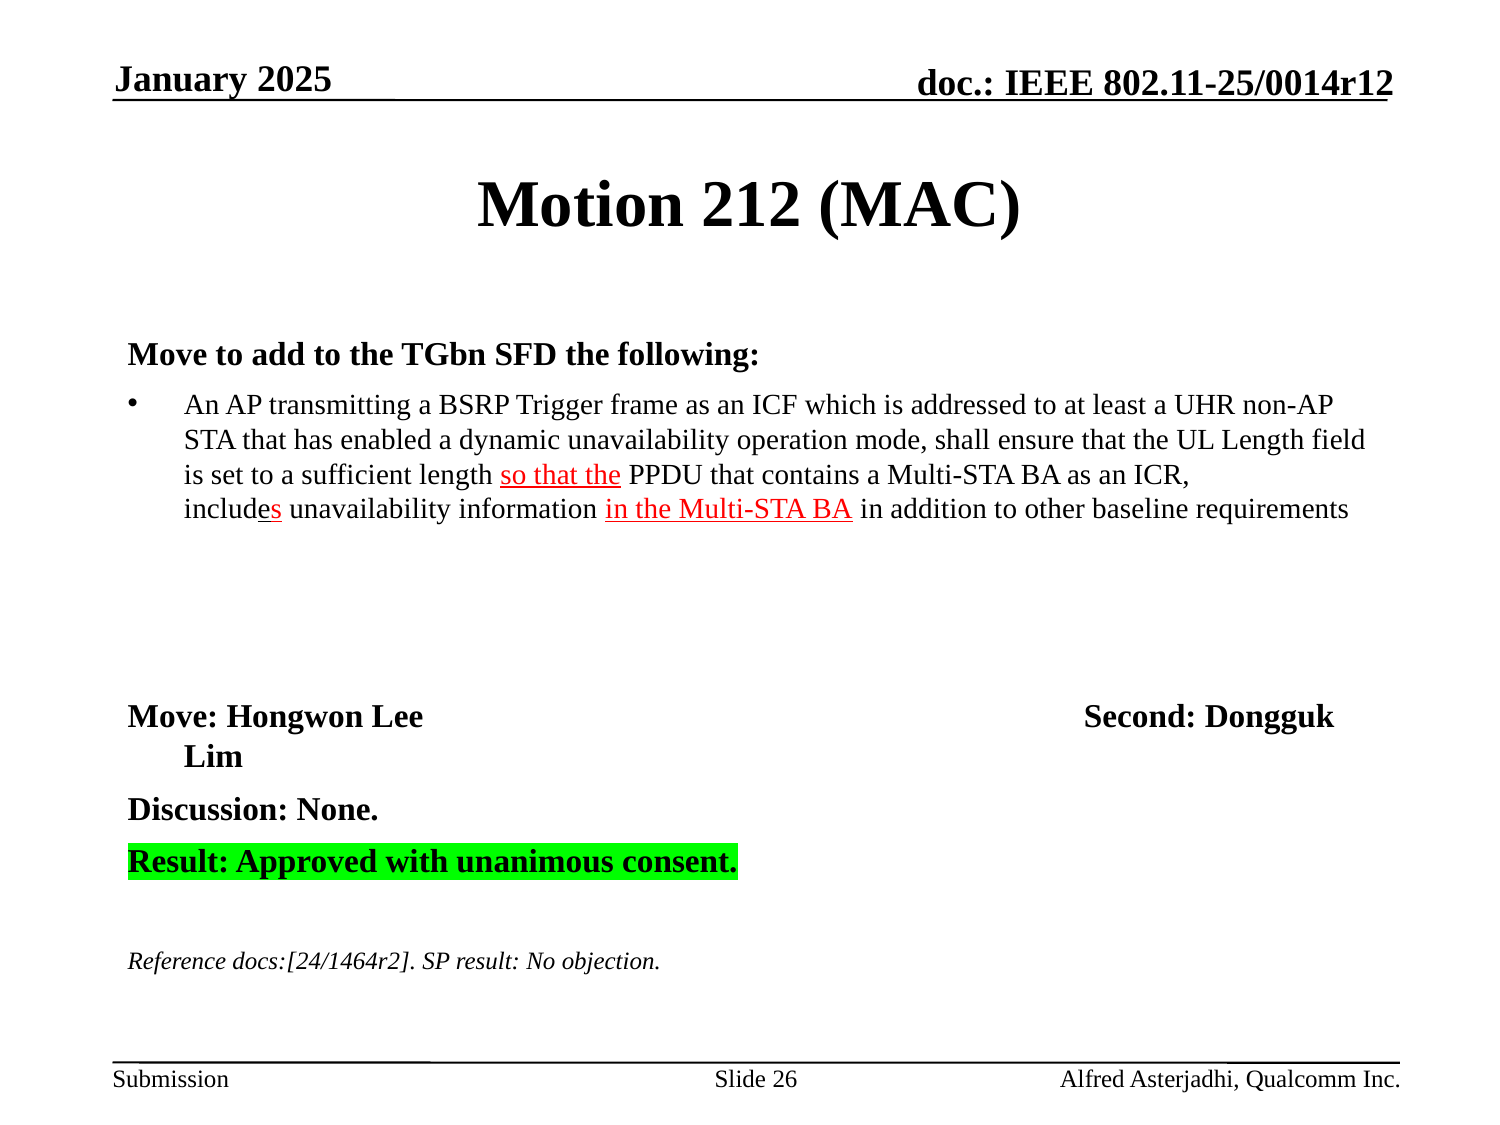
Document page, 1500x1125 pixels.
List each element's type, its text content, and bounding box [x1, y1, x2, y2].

slide_number Slide 26 [712, 1061, 800, 1123]
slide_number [114, 54, 423, 100]
list Move to add to the TGbn SFD the following: An AP transmitting a BSRP Trigger frame as an ICF which is addressed to at least a UHR non-AP STA that has enabled a dynamic unavailability operation mode, shall ensure that the UL Length field is set to a sufficient length so that the PPDU that contains a Multi-STA BA as an ICR, includes unavailability information in the Multi-STA BA in addition to other baseline requirements Move: Hongwon Lee Second: Dongguk Lim Discussion: None. Result: Approved with unanimous consent. Reference docs:[24/1464r2]. SP result: No objection. [112, 324, 1388, 1000]
title Motion 212 (MAC) [112, 112, 1388, 288]
footer Alfred Asterjadhi, Qualcomm Inc. [878, 1061, 1402, 1093]
